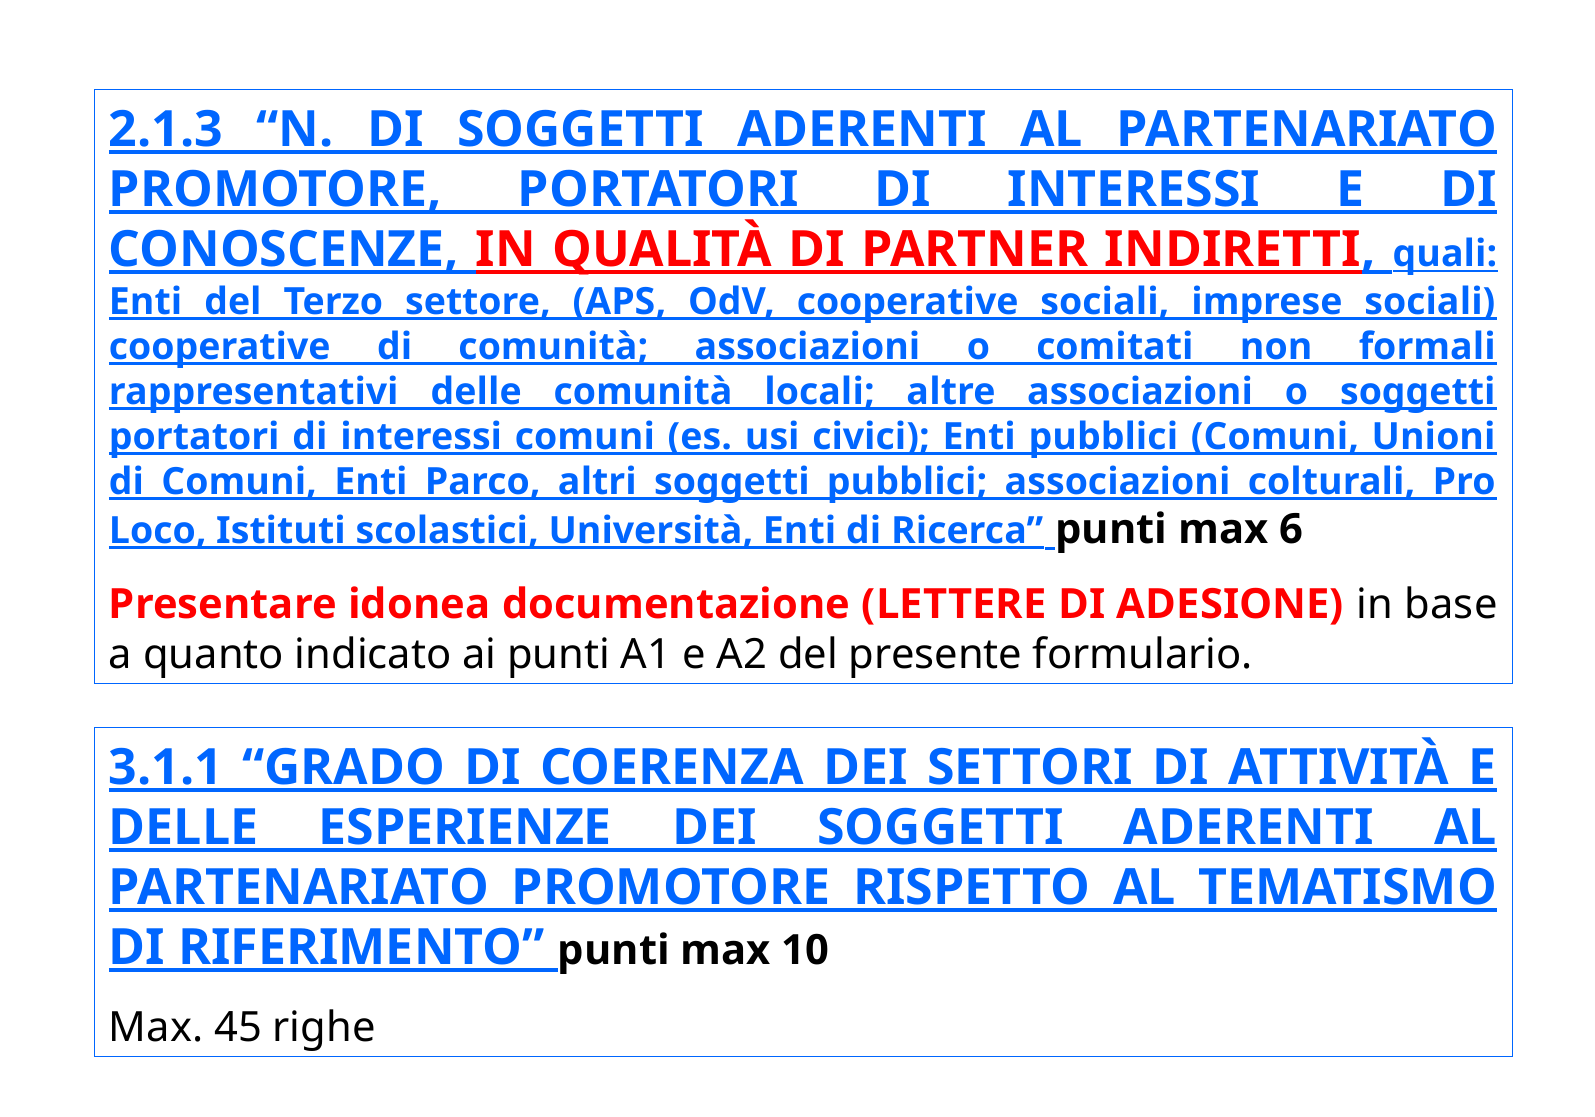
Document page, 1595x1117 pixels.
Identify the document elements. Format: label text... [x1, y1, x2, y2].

text_box 2.1.3 “N. DI SOGGETTI ADERENTI AL PARTENARIATO PROMOTORE, PORTATORI DI INTERESSI E DI CONOSCENZE, IN QUALITÀ DI PARTNER INDIRETTI, quali: Enti del Terzo settore, (APS, OdV, cooperative sociali, imprese sociali) cooperative di comunità; associazioni o comitati non formali rappresentativi delle comunità locali; altre associazioni o soggetti portatori di interessi comuni (es. usi civici); Enti pubblici (Comuni, Unioni di Comuni, Enti Parco, altri soggetti pubblici; associazioni colturali, Pro Loco, Istituti scolastici, Università, Enti di Ricerca” punti max 6 Presentare idonea documentazione (LETTERE DI ADESIONE) in base a quanto indicato ai punti A1 e A2 del presente formulario. [94, 89, 1513, 684]
text_box 3.1.1 “GRADO DI COERENZA DEI SETTORI DI ATTIVITÀ E DELLE ESPERIENZE DEI SOGGETTI ADERENTI AL PARTENARIATO PROMOTORE RISPETTO AL TEMATISMO DI RIFERIMENTO” punti max 10 Max. 45 righe [94, 727, 1513, 1057]
